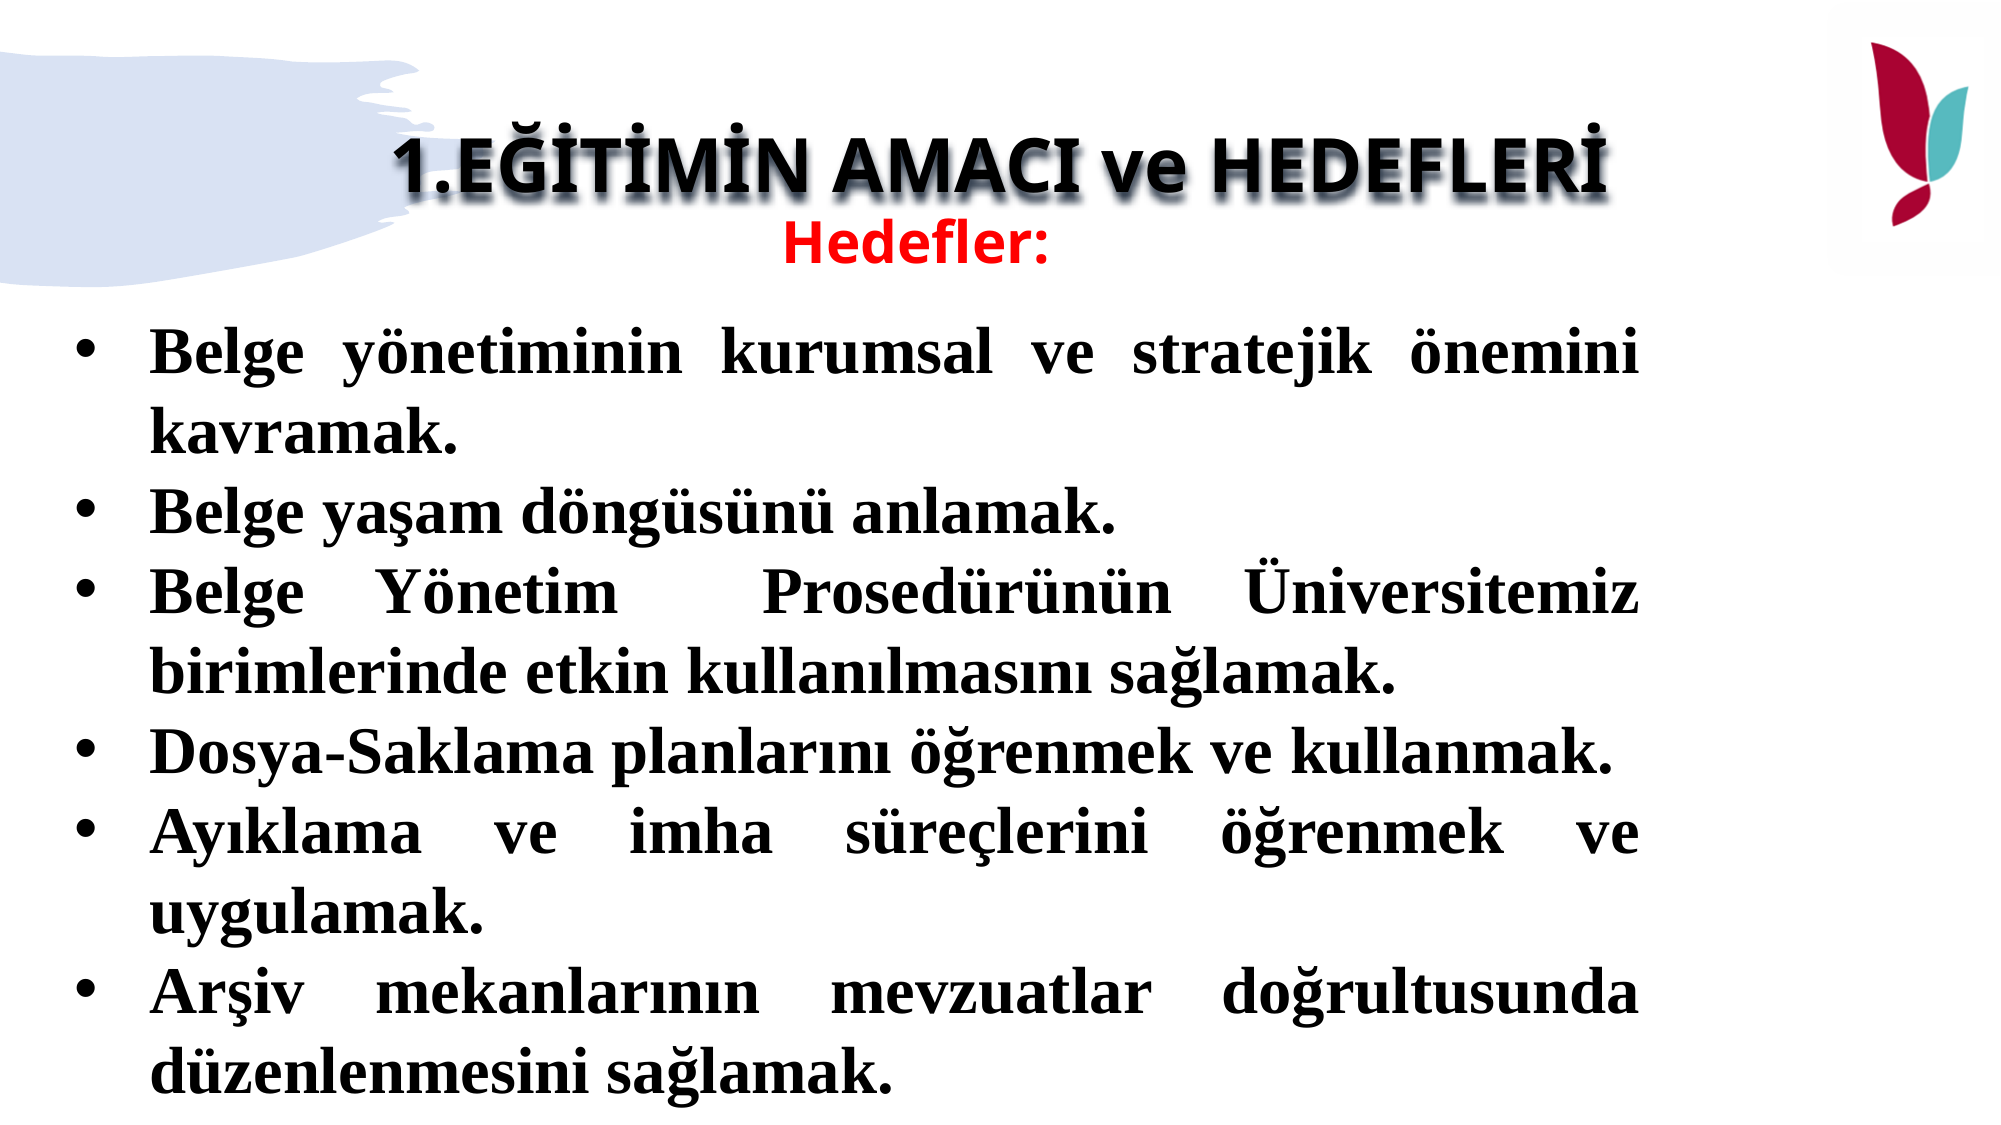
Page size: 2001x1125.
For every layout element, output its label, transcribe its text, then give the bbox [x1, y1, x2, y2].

text_box Belge yönetiminin kurumsal ve stratejik önemini kavramak. Belge yaşam döngüsünü anlamak. Belge Yönetim Prosedürünün Üniversitemiz birimlerinde etkin kullanılmasını sağlamak. Dosya-Saklama planlarını öğrenmek ve kullanmak. Ayıklama ve imha süreçlerini öğrenmek ve uygulamak. Arşiv mekanlarının mevzuatlar doğrultusunda düzenlenmesini sağlamak. [59, 299, 1657, 1125]
title 1.EĞİTİMİN AMACI ve HEDEFLERİ [137, 59, 1863, 278]
picture [1862, 36, 1984, 242]
text_box Hedefler: [766, 198, 1065, 283]
